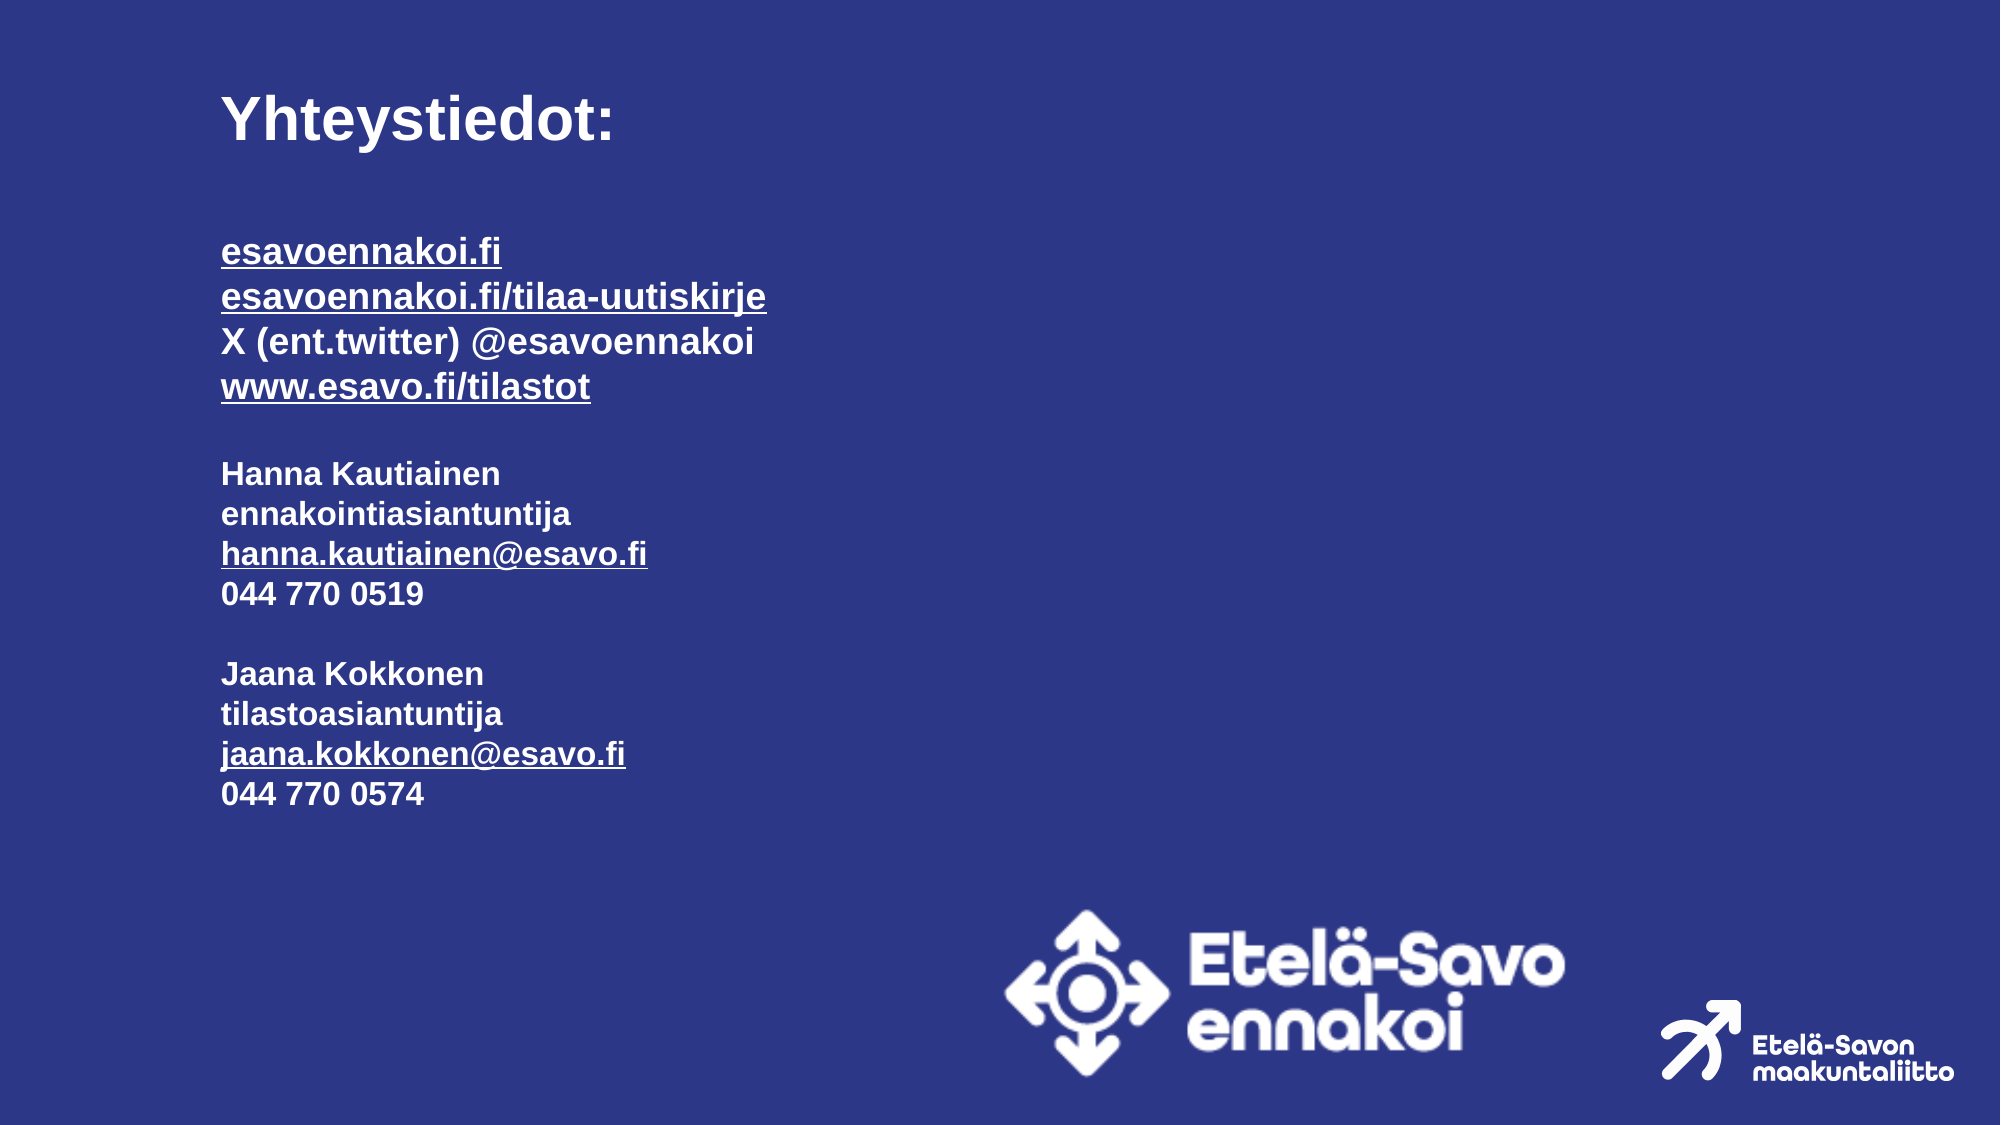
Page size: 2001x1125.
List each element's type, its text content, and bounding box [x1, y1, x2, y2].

picture [1661, 1000, 1954, 1081]
title Yhteystiedot: esavoennakoi.fi esavoennakoi.fi/tilaa-uutiskirje X (ent.twitter) @esavoennakoi www.esavo.fi/tilastot Hanna Kautiainen ennakointiasiantuntija hanna.kautiainen@esavo.fi 044 770 0519 Jaana Kokkonen tilastoasiantuntija jaana.kokkonen@esavo.fi 044 770 0574 [220, 314, 1583, 773]
picture [988, 881, 1582, 1101]
